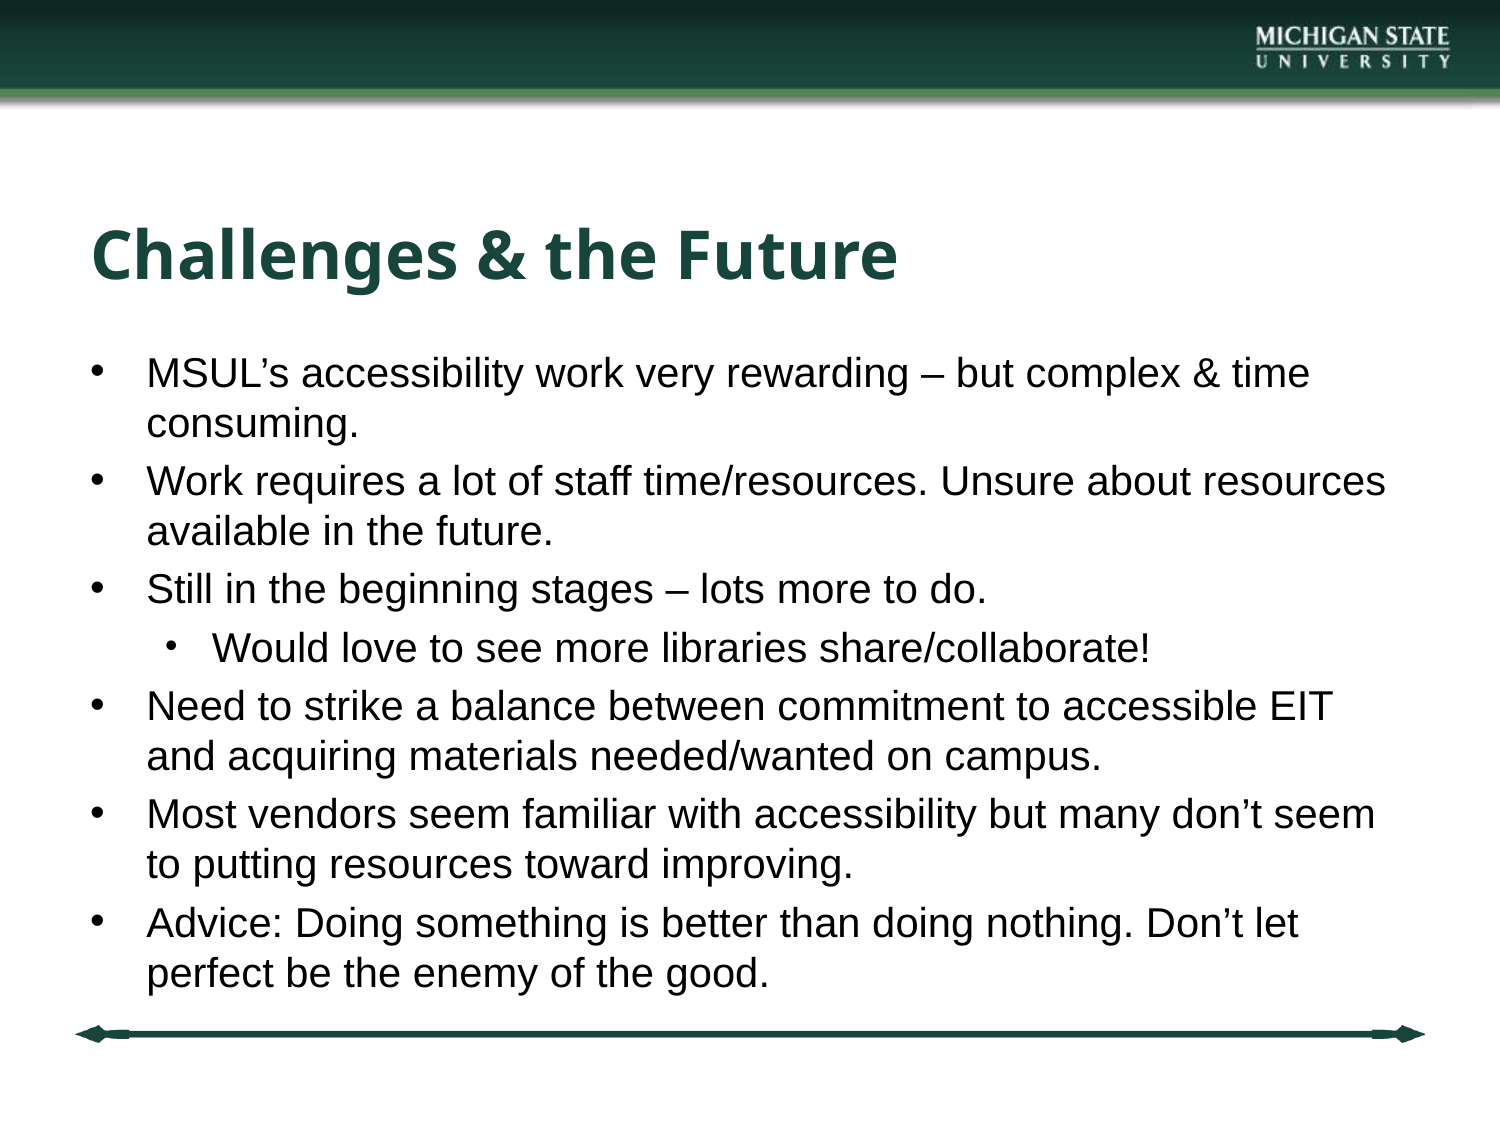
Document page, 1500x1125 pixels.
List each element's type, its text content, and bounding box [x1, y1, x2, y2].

picture [0, 0, 1500, 110]
list MSUL’s accessibility work very rewarding – but complex & time consuming. Work requires a lot of staff time/resources. Unsure about resources available in the future. Still in the beginning stages – lots more to do. Would love to see more libraries share/collaborate! Need to strike a balance between commitment to accessible EIT and acquiring materials needed/wanted on campus. Most vendors seem familiar with accessibility but many don’t seem to putting resources toward improving. Advice: Doing something is better than doing nothing. Don’t let perfect be the enemy of the good. [75, 337, 1425, 1005]
picture [75, 1025, 1425, 1043]
title Challenges & the Future [75, 204, 1425, 284]
